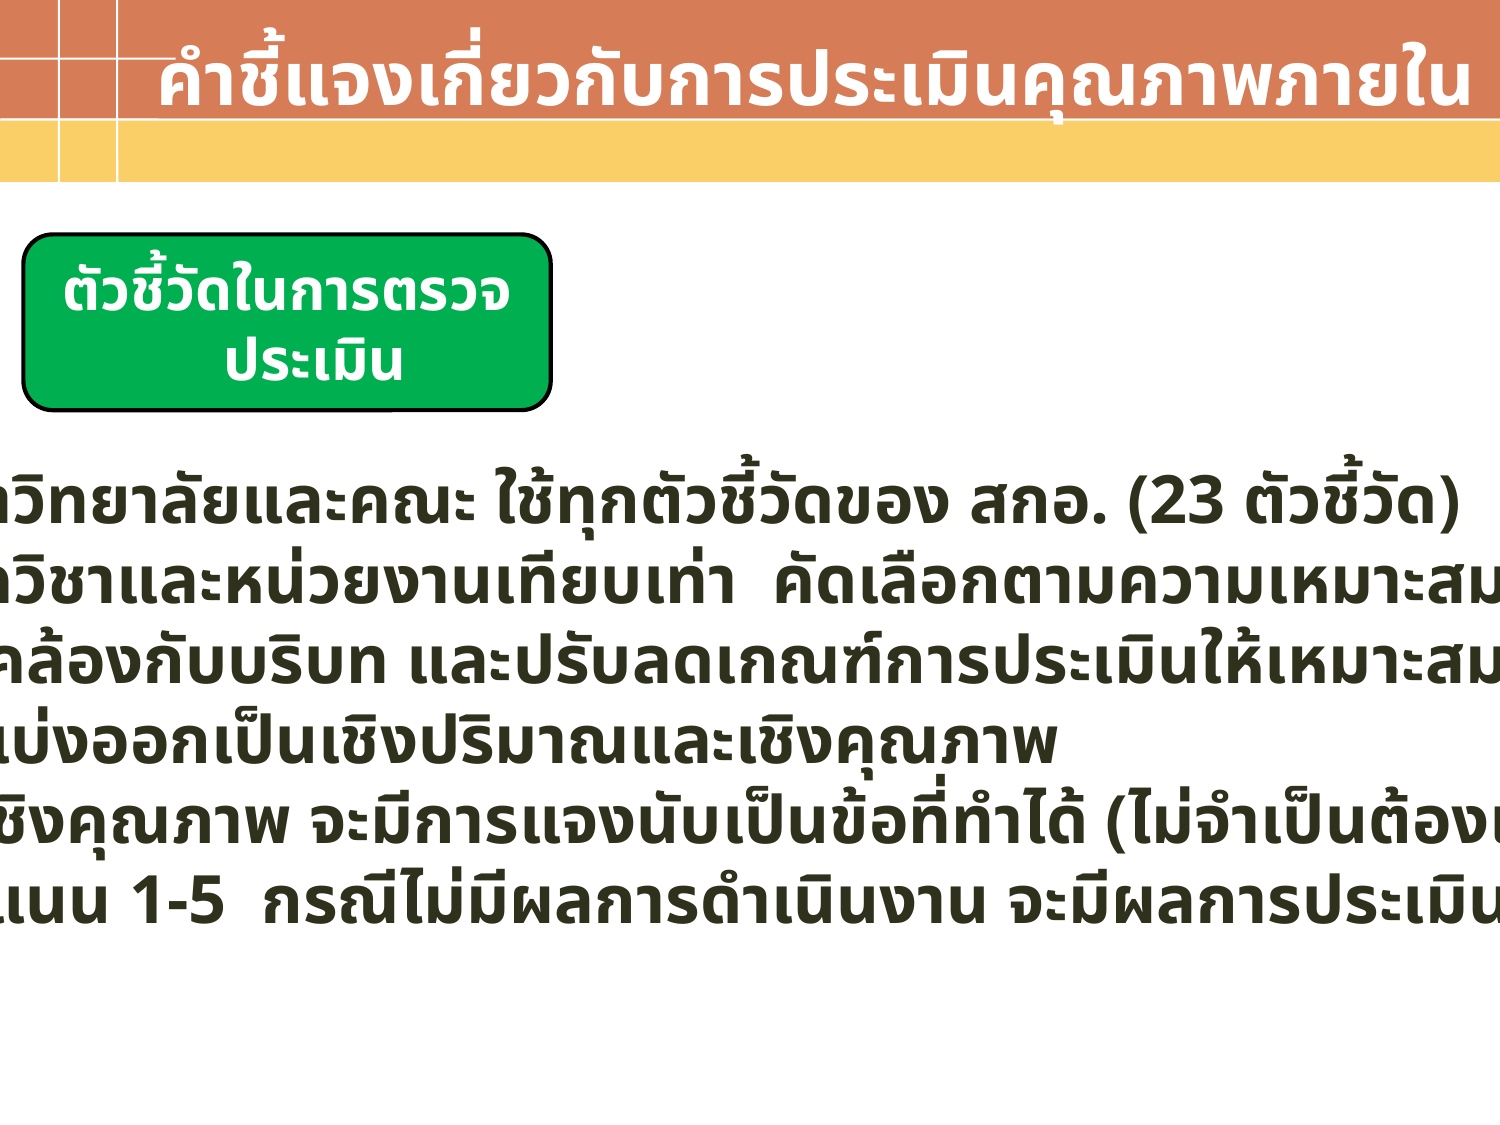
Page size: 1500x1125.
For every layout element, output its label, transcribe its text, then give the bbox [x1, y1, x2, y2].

text_box ตัวชี้วัดในการตรวจประเมิน [21, 232, 553, 413]
text_box คำชี้แจงเกี่ยวกับการประเมินคุณภาพภายใน [141, 23, 1491, 129]
text_box ระดับมหาวิทยาลัยและคณะ ใช้ทุกตัวชี้วัดของ สกอ. (23 ตัวชี้วัด) ระดับภาควิชาและหน่วยงานเทียบเท่า คัดเลือกตามความเหมาะสม และสอดคล้องกับบริบท และปรับลดเกณฑ์การประเมินให้เหมาะสม ตัวชี้วัดแบ่งออกเป็นเชิงปริมาณและเชิงคุณภาพ ตัวชี้วัดเชิงคุณภาพ จะมีการแจงนับเป็นข้อที่ทำได้ (ไม่จำเป็นต้องเรียงลำดับ) ระดับคะแนน 1-5 กรณีไม่มีผลการดำเนินงาน จะมีผลการประเมินเป็น 0 [0, 449, 1500, 944]
